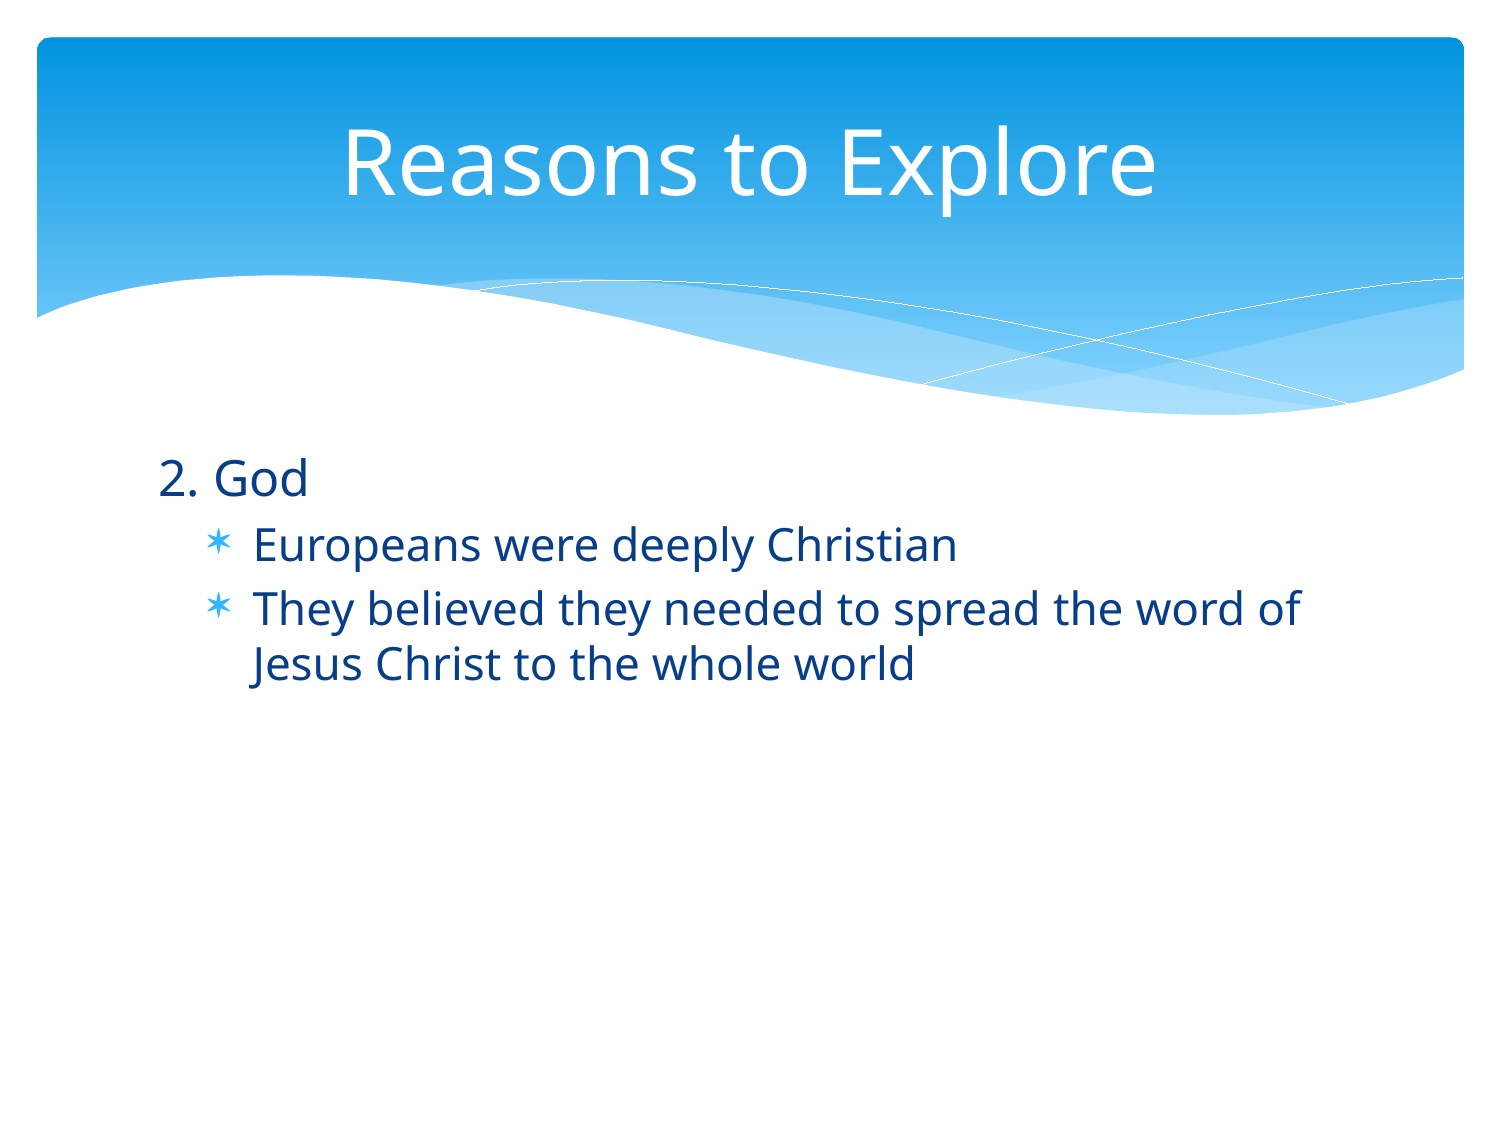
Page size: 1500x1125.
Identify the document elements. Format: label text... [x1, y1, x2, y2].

title Reasons to Explore [75, 55, 1425, 261]
list 2. God Europeans were deeply Christian They believed they needed to spread the word of Jesus Christ to the whole world [143, 438, 1359, 1005]
